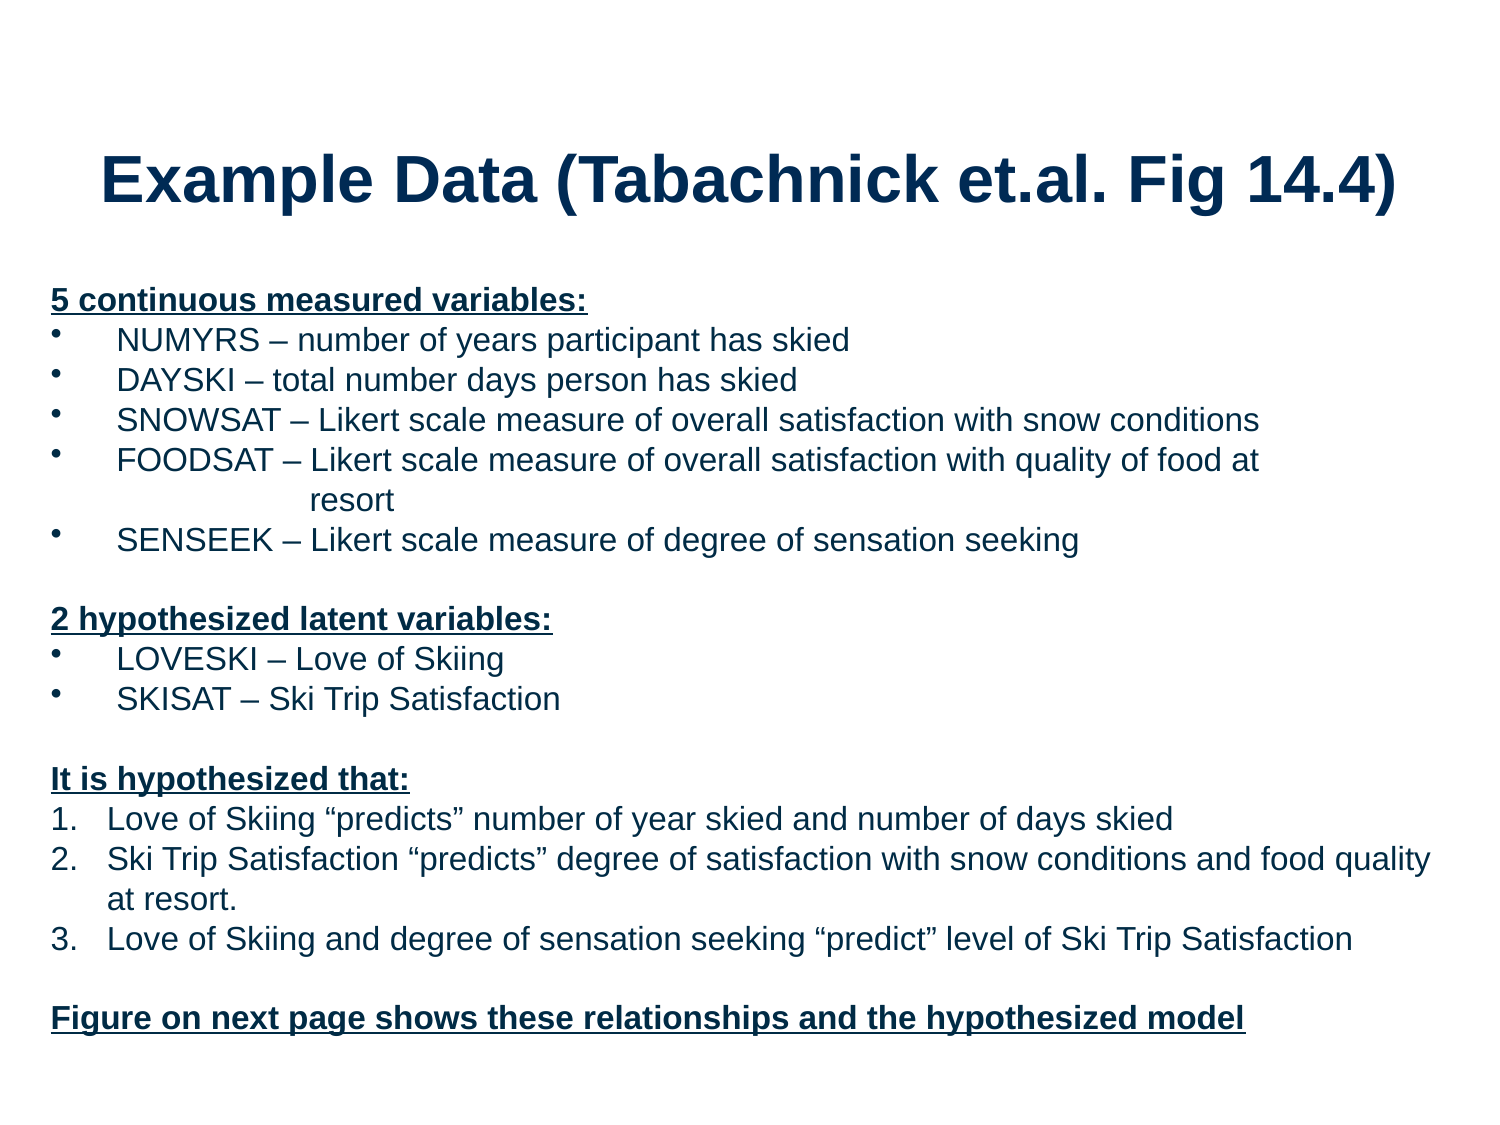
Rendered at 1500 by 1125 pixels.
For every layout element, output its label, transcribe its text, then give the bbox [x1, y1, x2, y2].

text_box 5 continuous measured variables: NUMYRS – number of years participant has skied DAYSKI – total number days person has skied SNOWSAT – Likert scale measure of overall satisfaction with snow conditions FOODSAT – Likert scale measure of overall satisfaction with quality of food at resort SENSEEK – Likert scale measure of degree of sensation seeking 2 hypothesized latent variables: LOVESKI – Love of Skiing SKISAT – Ski Trip Satisfaction It is hypothesized that: Love of Skiing “predicts” number of year skied and number of days skied Ski Trip Satisfaction “predicts” degree of satisfaction with snow conditions and food quality at resort. Love of Skiing and degree of sensation seeking “predict” level of Ski Trip Satisfaction Figure on next page shows these relationships and the hypothesized model [35, 270, 1468, 1044]
title Example Data (Tabachnick et.al. Fig 14.4) [37, 97, 1463, 268]
